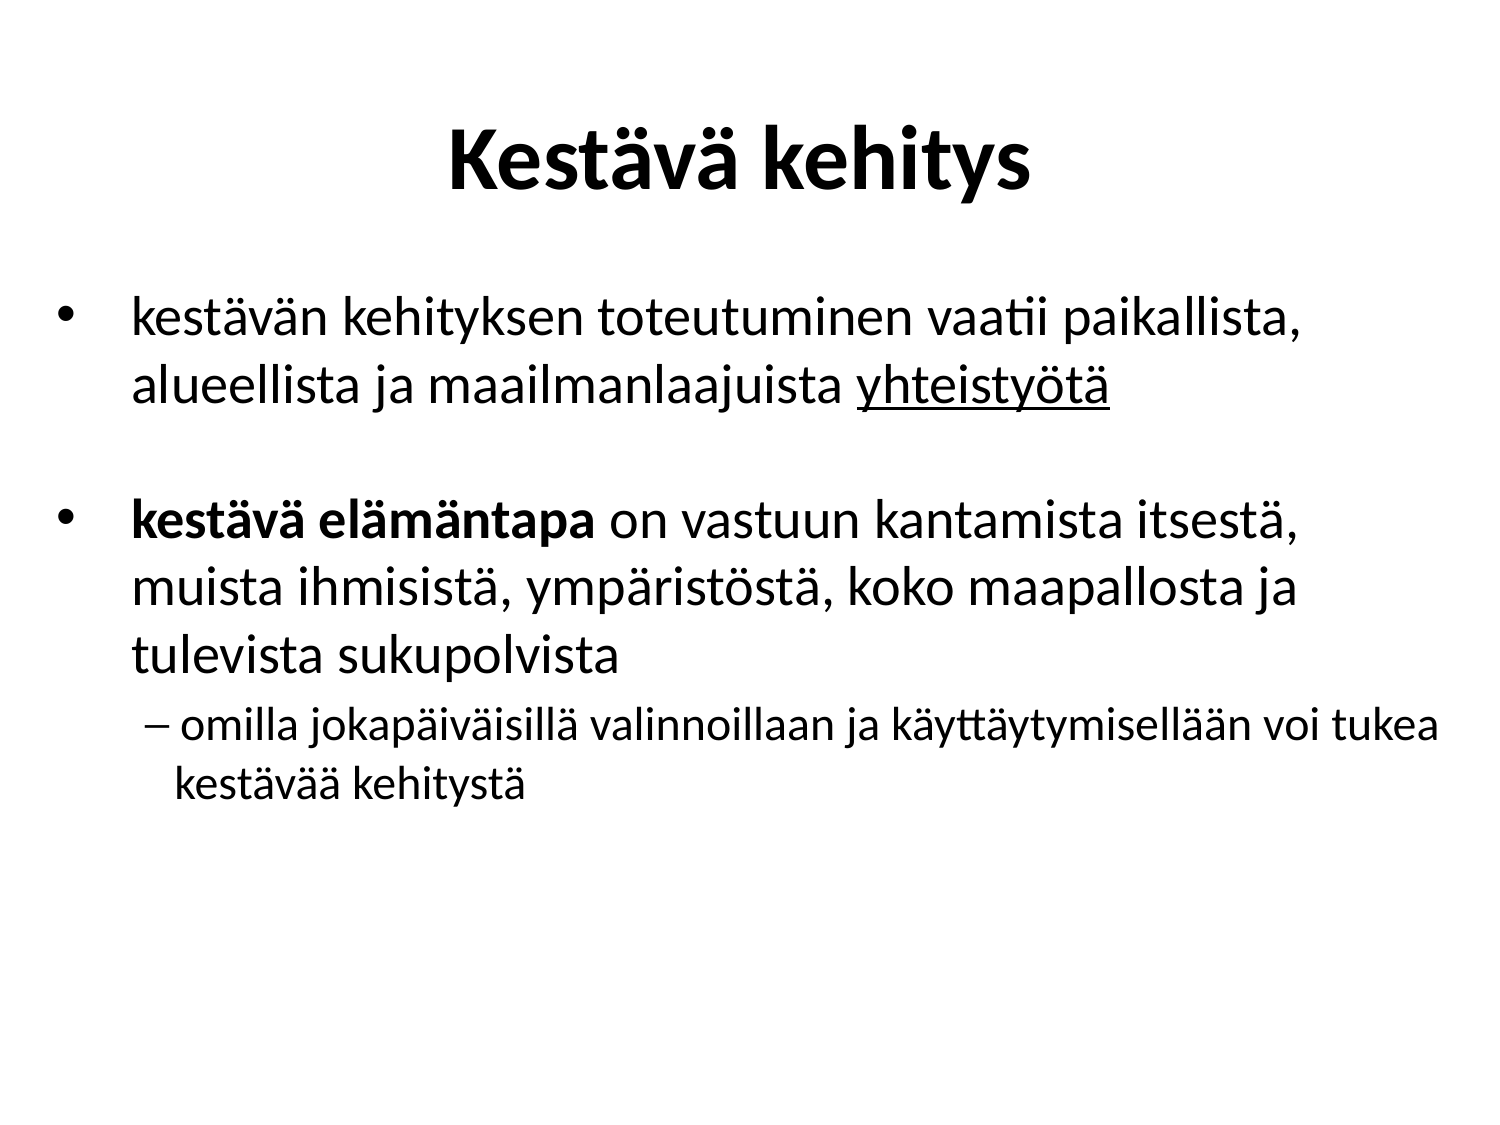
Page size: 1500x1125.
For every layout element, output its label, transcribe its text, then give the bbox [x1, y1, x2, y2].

text_box kestävän kehityksen toteutuminen vaatii paikallista, alueellista ja maailmanlaajuista yhteistyötä kestävä elämäntapa on vastuun kantamista itsestä, muista ihmisistä, ympäristöstä, koko maapallosta ja tulevista sukupolvista ─ omilla jokapäiväisillä valinnoillaan ja käyttäytymisellään voi tukea kestävää kehitystä [41, 272, 1459, 817]
text_box Kestävä kehitys [64, 90, 1437, 272]
